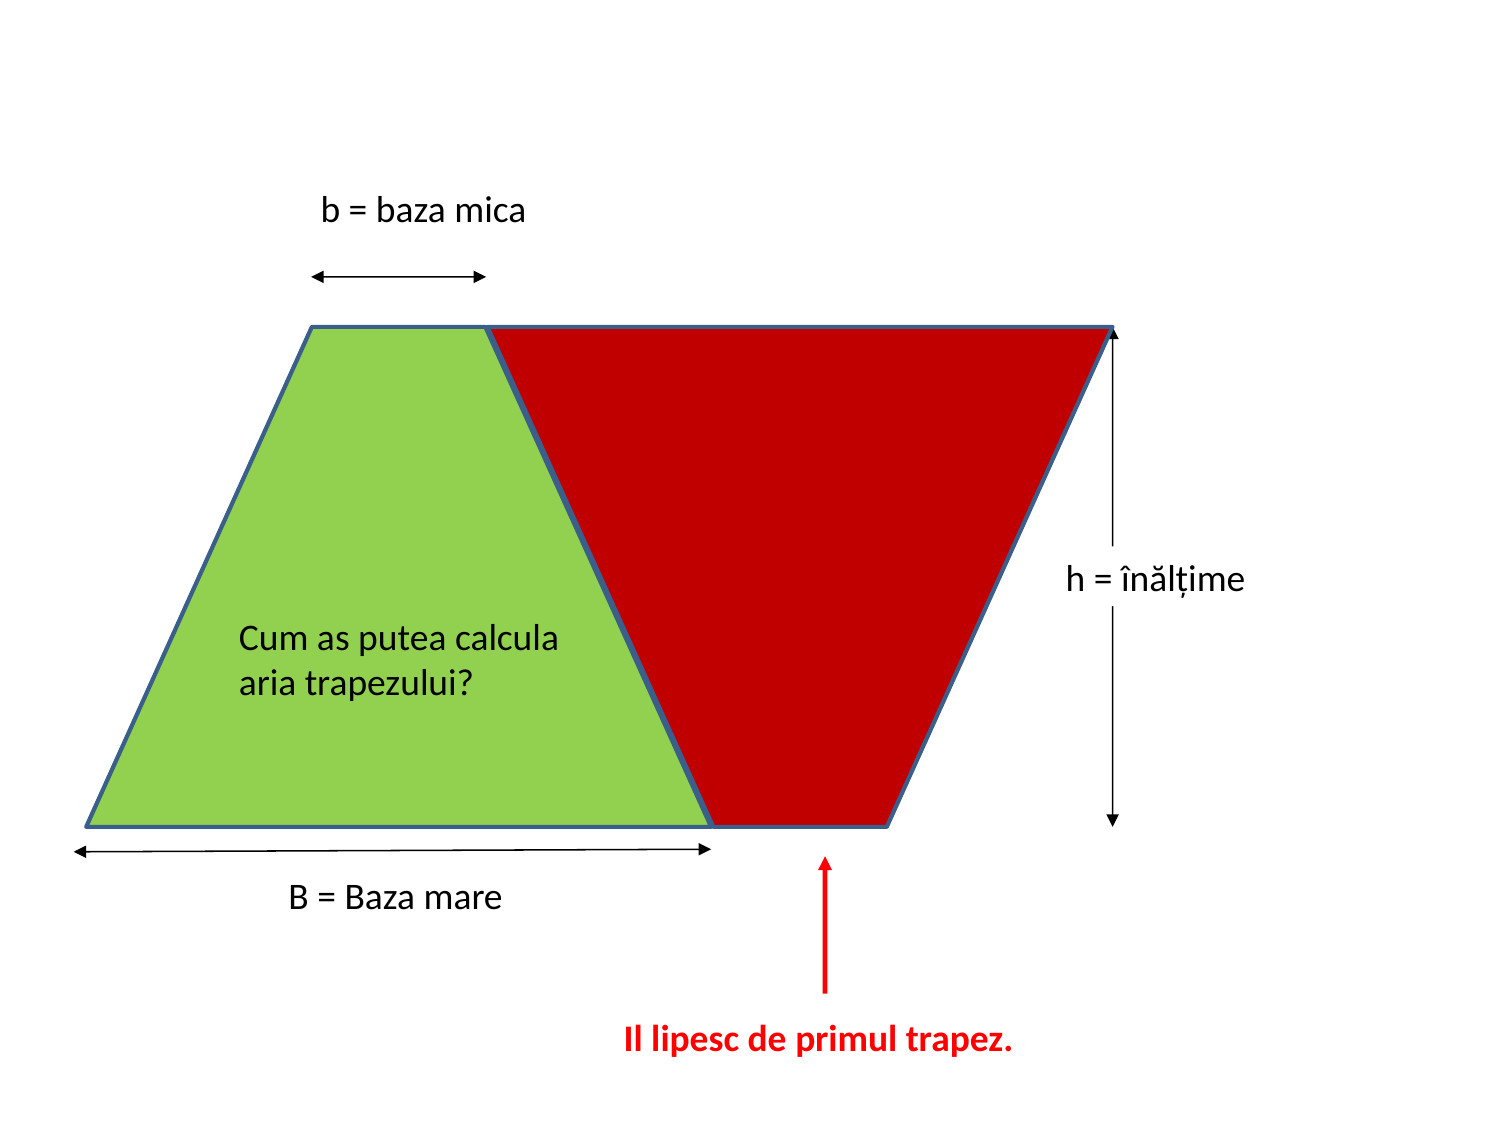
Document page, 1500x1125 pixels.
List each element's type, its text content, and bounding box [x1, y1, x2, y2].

text_box Cum as putea calcula aria trapezului? [224, 605, 587, 710]
text_box [73, 843, 712, 858]
text_box [1106, 607, 1119, 827]
text_box B = Baza mare [273, 864, 587, 925]
text_box [311, 270, 487, 284]
text_box b = baza mica [305, 178, 619, 238]
text_box h = înălțime [1050, 546, 1301, 607]
text_box [485, 324, 1115, 829]
text_box [84, 324, 711, 829]
text_box [1110, 329, 1119, 546]
text_box Il lipesc de primul trapez. [562, 1006, 1075, 1066]
text_box [818, 856, 832, 994]
